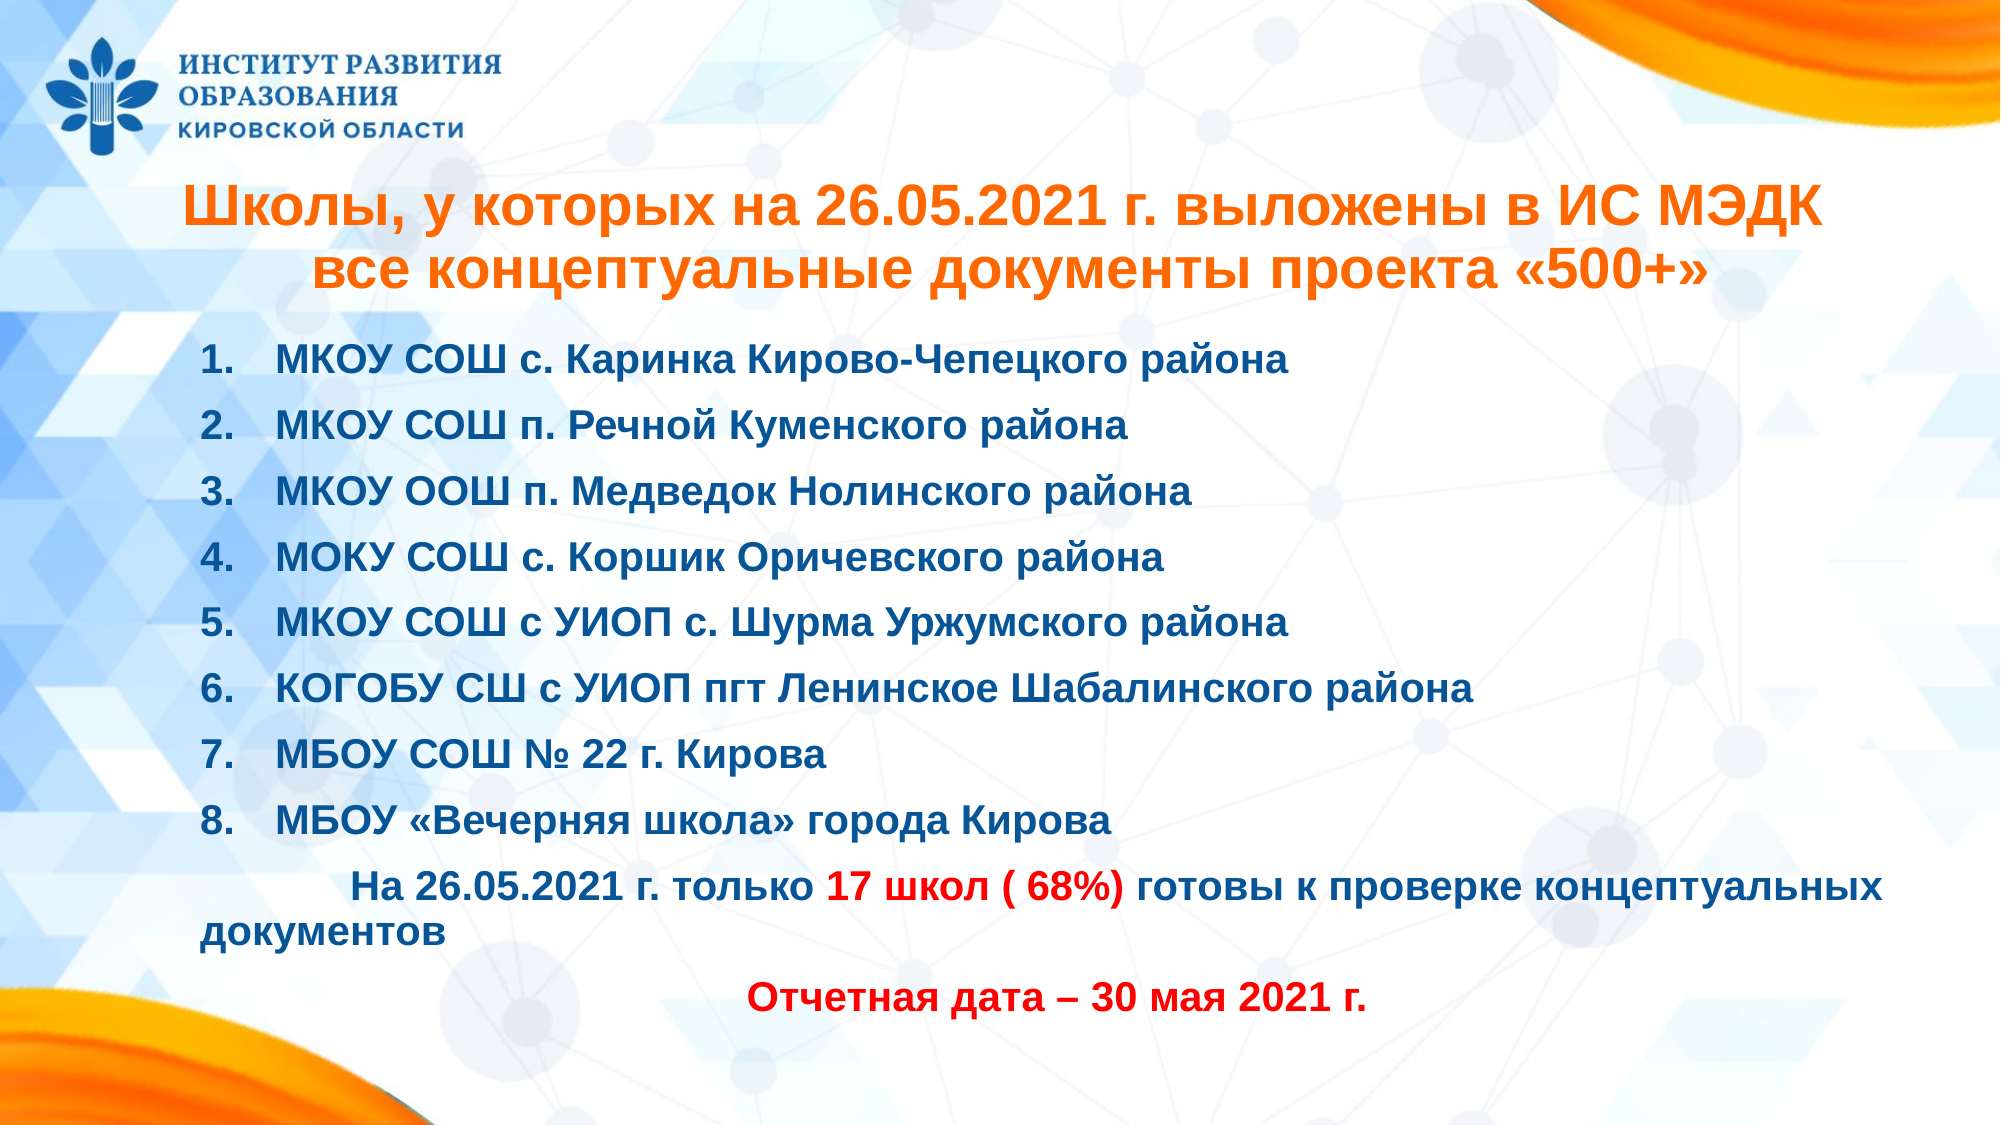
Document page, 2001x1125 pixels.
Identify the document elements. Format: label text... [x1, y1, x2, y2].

list МКОУ СОШ с. Каринка Кирово-Чепецкого района МКОУ СОШ п. Речной Куменского района МКОУ ООШ п. Медведок Нолинского района МОКУ СОШ с. Коршик Оричевского района МКОУ СОШ с УИОП с. Шурма Уржумского района КОГОБУ СШ с УИОП пгт Ленинское Шабалинского района МБОУ СОШ № 22 г. Кирова МБОУ «Вечерняя школа» города Кирова На 26.05.2021 г. только 17 школ ( 68%) готовы к проверке концептуальных документов Отчетная дата – 30 мая 2021 г. [185, 329, 1930, 1032]
picture [0, 0, 2001, 1125]
text_box [483, 443, 1880, 640]
title Школы, у которых на 26.05.2021 г. выложены в ИС МЭДК все концептуальные документы проекта «500+» [22, 168, 2000, 336]
